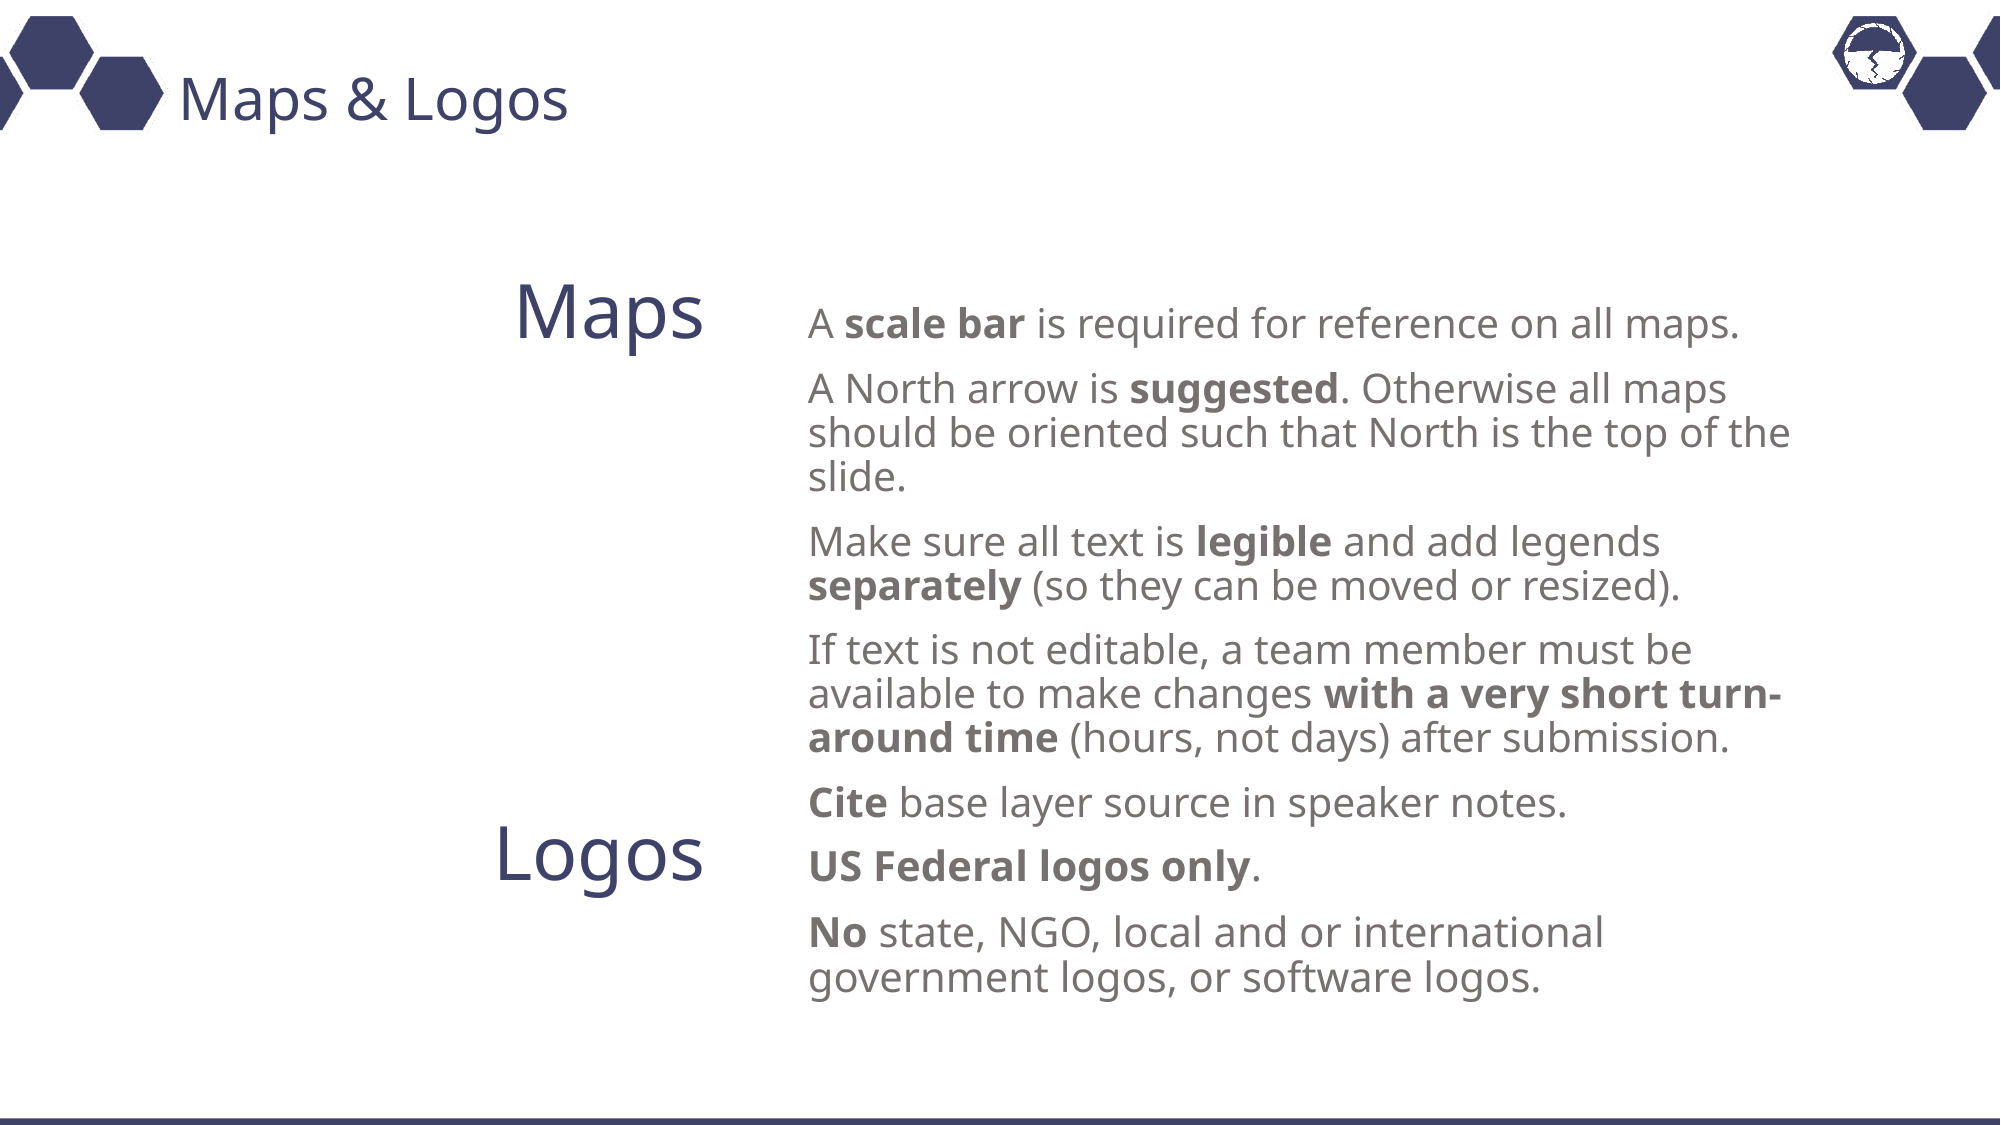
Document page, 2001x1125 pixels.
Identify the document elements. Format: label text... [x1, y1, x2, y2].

list A scale bar is required for reference on all maps. A North arrow is suggested. Otherwise all maps should be oriented such that North is the top of the slide. Make sure all text is legible and add legends separately (so they can be moved or resized). If text is not editable, a team member must be available to make changes with a very short turn-around time (hours, not days) after submission. Cite base layer source in speaker notes. [792, 296, 1843, 838]
title Maps & Logos [164, 62, 1843, 141]
list Logos [164, 733, 721, 905]
picture [0, 0, 2000, 1118]
list Maps [164, 191, 721, 363]
list US Federal logos only. No state, NGO, local and or international government logos, or software logos. [792, 838, 1843, 1021]
